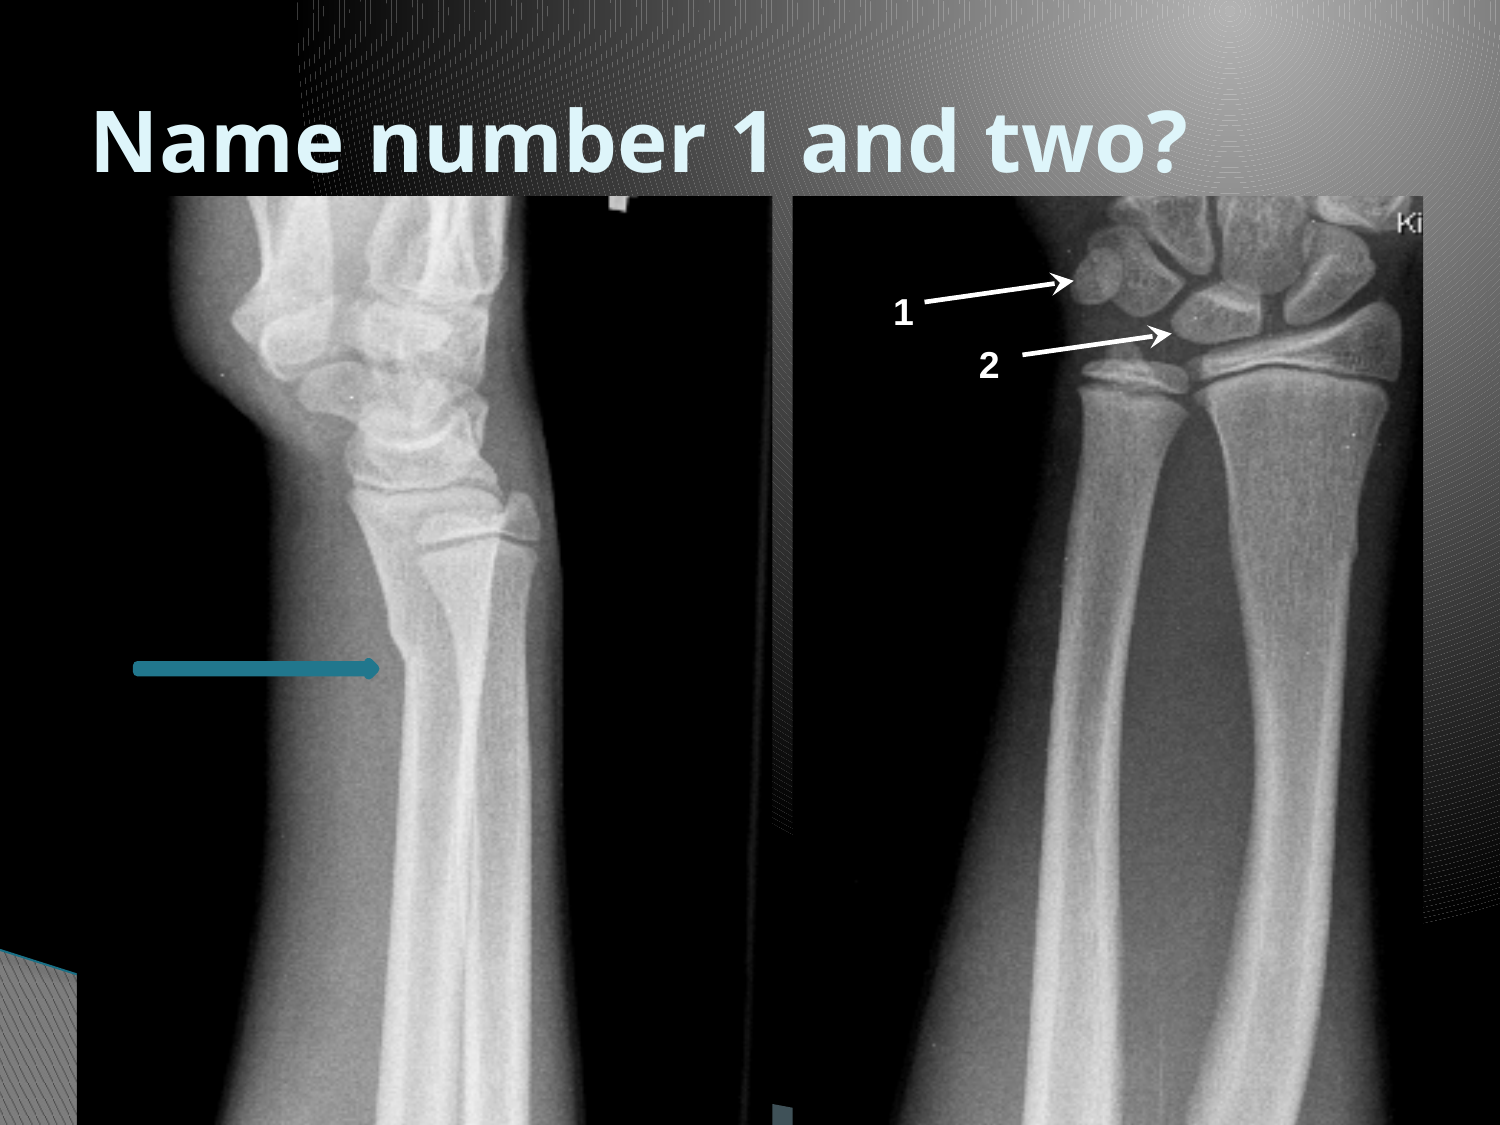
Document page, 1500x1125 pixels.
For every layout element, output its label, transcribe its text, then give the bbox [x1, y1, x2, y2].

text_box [76, 196, 1424, 1125]
title Name number 1 and two? [75, 45, 1425, 199]
picture [0, 952, 76, 1125]
